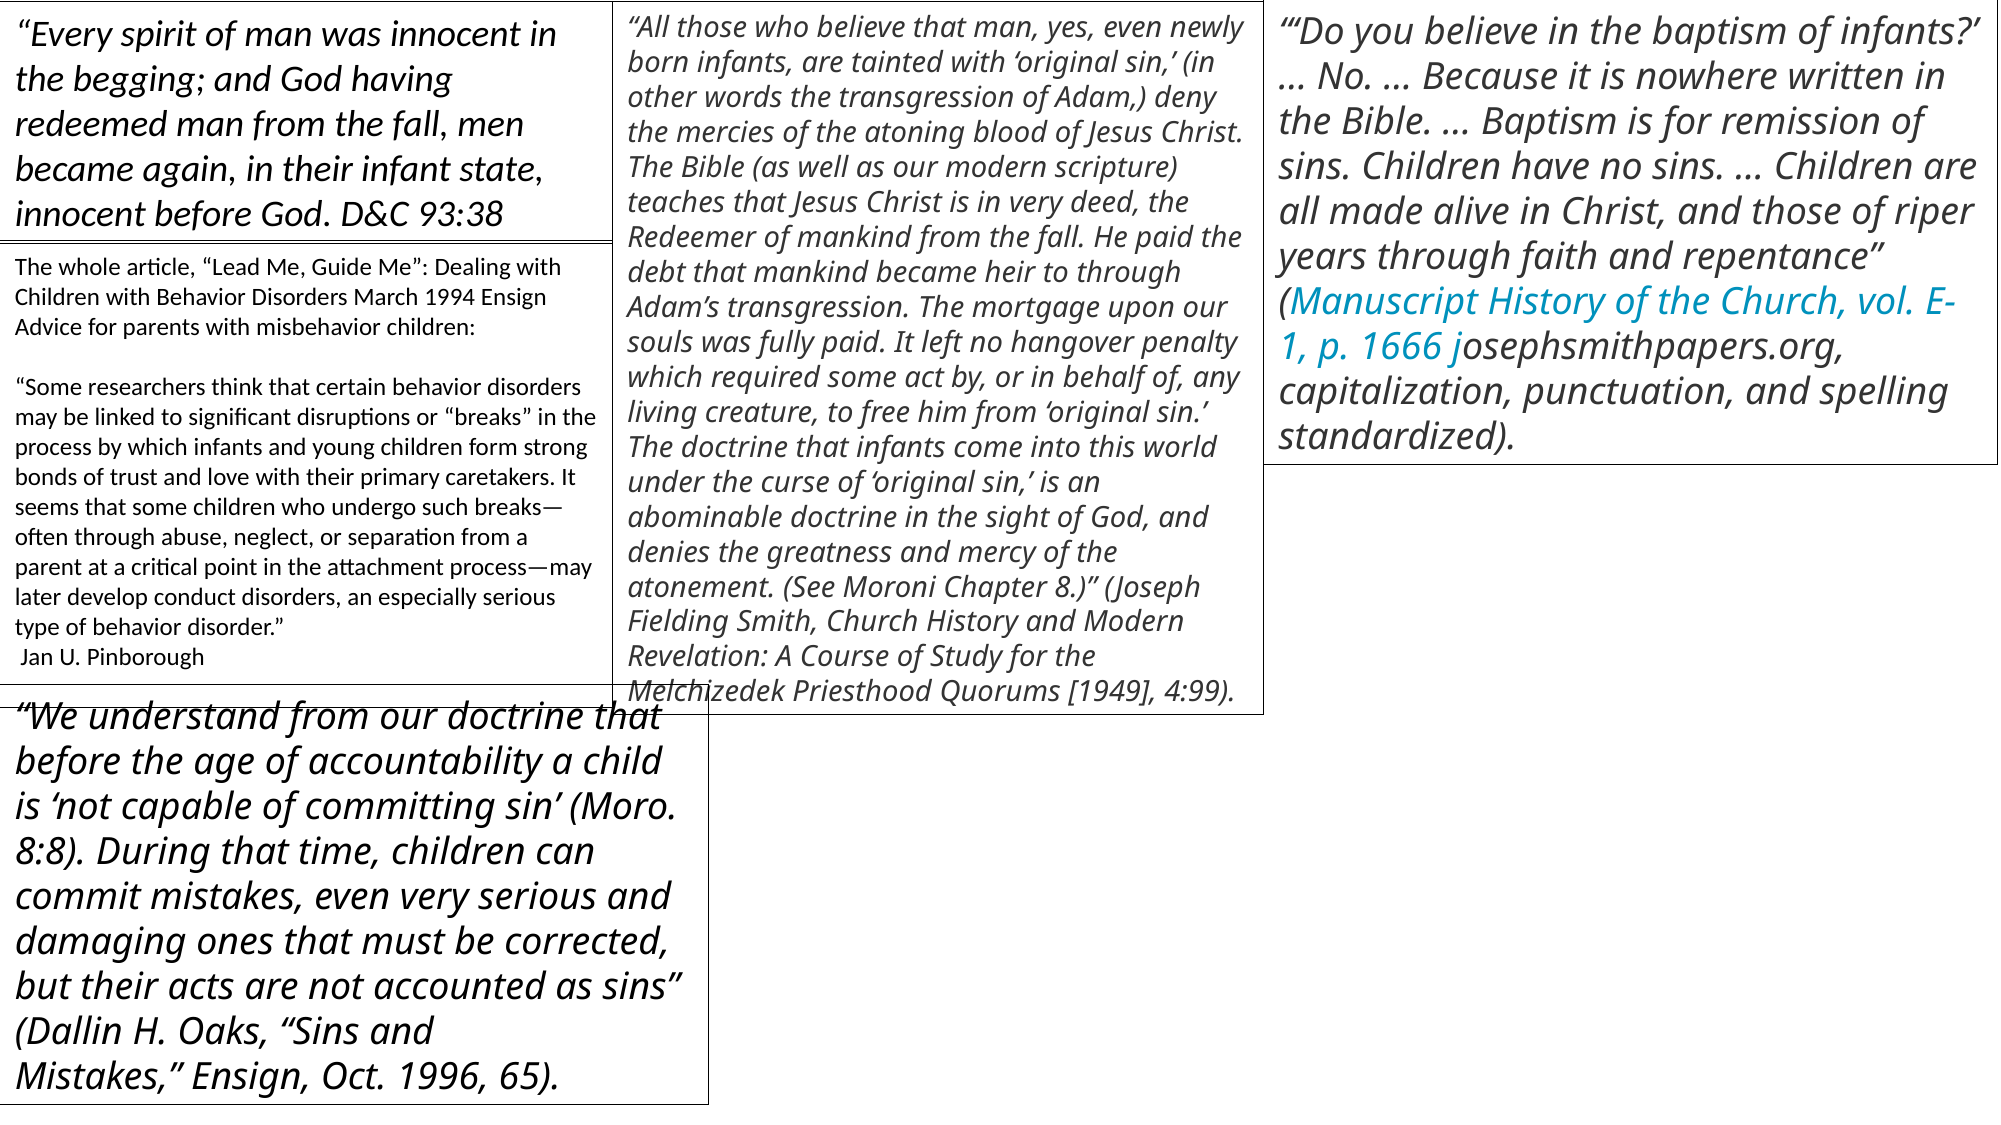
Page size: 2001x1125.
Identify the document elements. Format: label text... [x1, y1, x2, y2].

text_box “‘Do you believe in the baptism of infants?’ … No. … Because it is nowhere written in the Bible. … Baptism is for remission of sins. Children have no sins. … Children are all made alive in Christ, and those of riper years through faith and repentance” (Manuscript History of the Church, vol. E-1, p. 1666 josephsmithpapers.org, capitalization, punctuation, and spelling standardized). [1263, 0, 1998, 465]
text_box “Every spirit of man was innocent in the begging; and God having redeemed man from the fall, men became again, in their infant state, innocent before God. D&C 93:38 [0, 1, 612, 241]
text_box “We understand from our doctrine that before the age of accountability a child is ‘not capable of committing sin’ (Moro. 8:8). During that time, children can commit mistakes, even very serious and damaging ones that must be corrected, but their acts are not accounted as sins” (Dallin H. Oaks, “Sins and Mistakes,” Ensign, Oct. 1996, 65). [0, 684, 709, 1105]
text_box “All those who believe that man, yes, even newly born infants, are tainted with ‘original sin,’ (in other words the transgression of Adam,) deny the mercies of the atoning blood of Jesus Christ. The Bible (as well as our modern scripture) teaches that Jesus Christ is in very deed, the Redeemer of mankind from the fall. He paid the debt that mankind became heir to through Adam’s transgression. The mortgage upon our souls was fully paid. It left no hangover penalty which required some act by, or in behalf of, any living creature, to free him from ‘original sin.’ The doctrine that infants come into this world under the curse of ‘original sin,’ is an abominable doctrine in the sight of God, and denies the greatness and mercy of the atonement. (See Moroni Chapter 8.)” (Joseph Fielding Smith, Church History and Modern Revelation: A Course of Study for the Melchizedek Priesthood Quorums [1949], 4:99). [612, 1, 1264, 715]
text_box The whole article, “Lead Me, Guide Me”: Dealing with Children with Behavior Disorders March 1994 Ensign Advice for parents with misbehavior children: “Some researchers think that certain behavior disorders may be linked to significant disruptions or “breaks” in the process by which infants and young children form strong bonds of trust and love with their primary caretakers. It seems that some children who undergo such breaks—often through abuse, neglect, or separation from a parent at a critical point in the attachment process—may later develop conduct disorders, an especially serious type of behavior disorder.” Jan U. Pinborough [0, 243, 612, 684]
